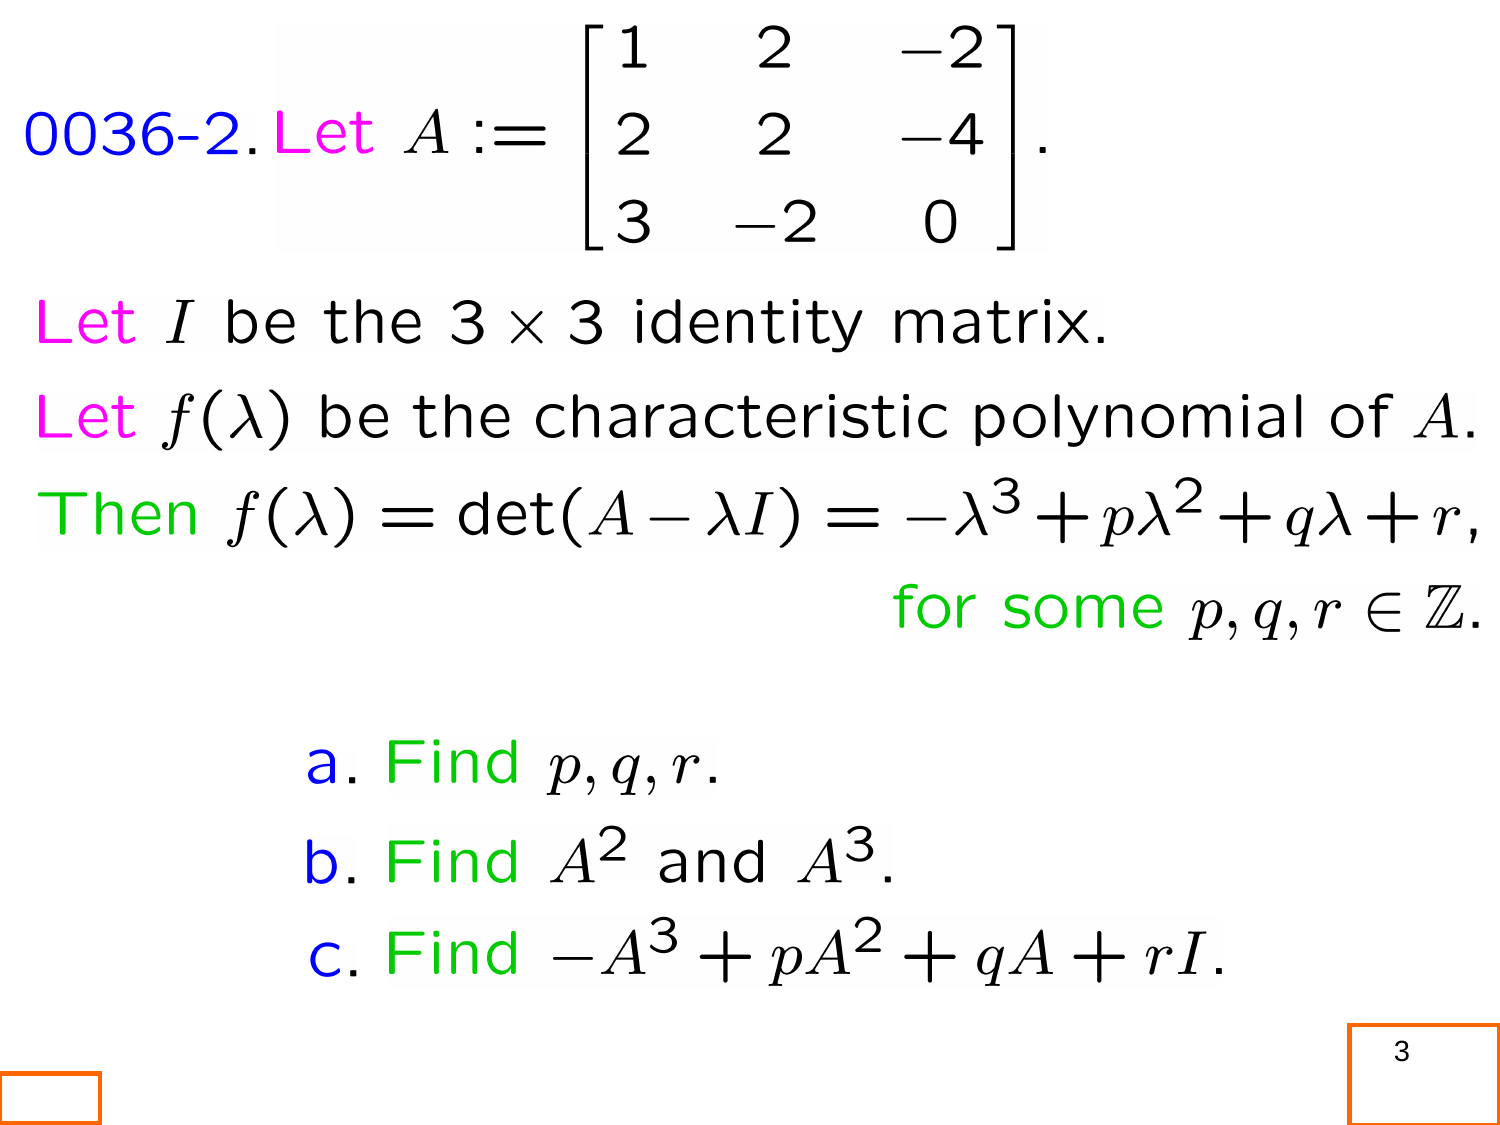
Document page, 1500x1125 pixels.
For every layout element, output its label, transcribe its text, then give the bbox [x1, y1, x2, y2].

text_box [1349, 1025, 1500, 1125]
picture [37, 476, 1480, 549]
picture [309, 942, 357, 977]
picture [306, 836, 357, 884]
text_box [0, 1073, 100, 1124]
picture [387, 737, 717, 797]
picture [387, 823, 893, 884]
picture [892, 582, 1480, 642]
picture [274, 24, 1048, 252]
picture [37, 299, 1104, 353]
picture [24, 111, 258, 159]
picture [37, 389, 1476, 452]
slide_number 3 [1074, 1024, 1425, 1103]
picture [306, 749, 357, 785]
picture [387, 915, 1222, 988]
